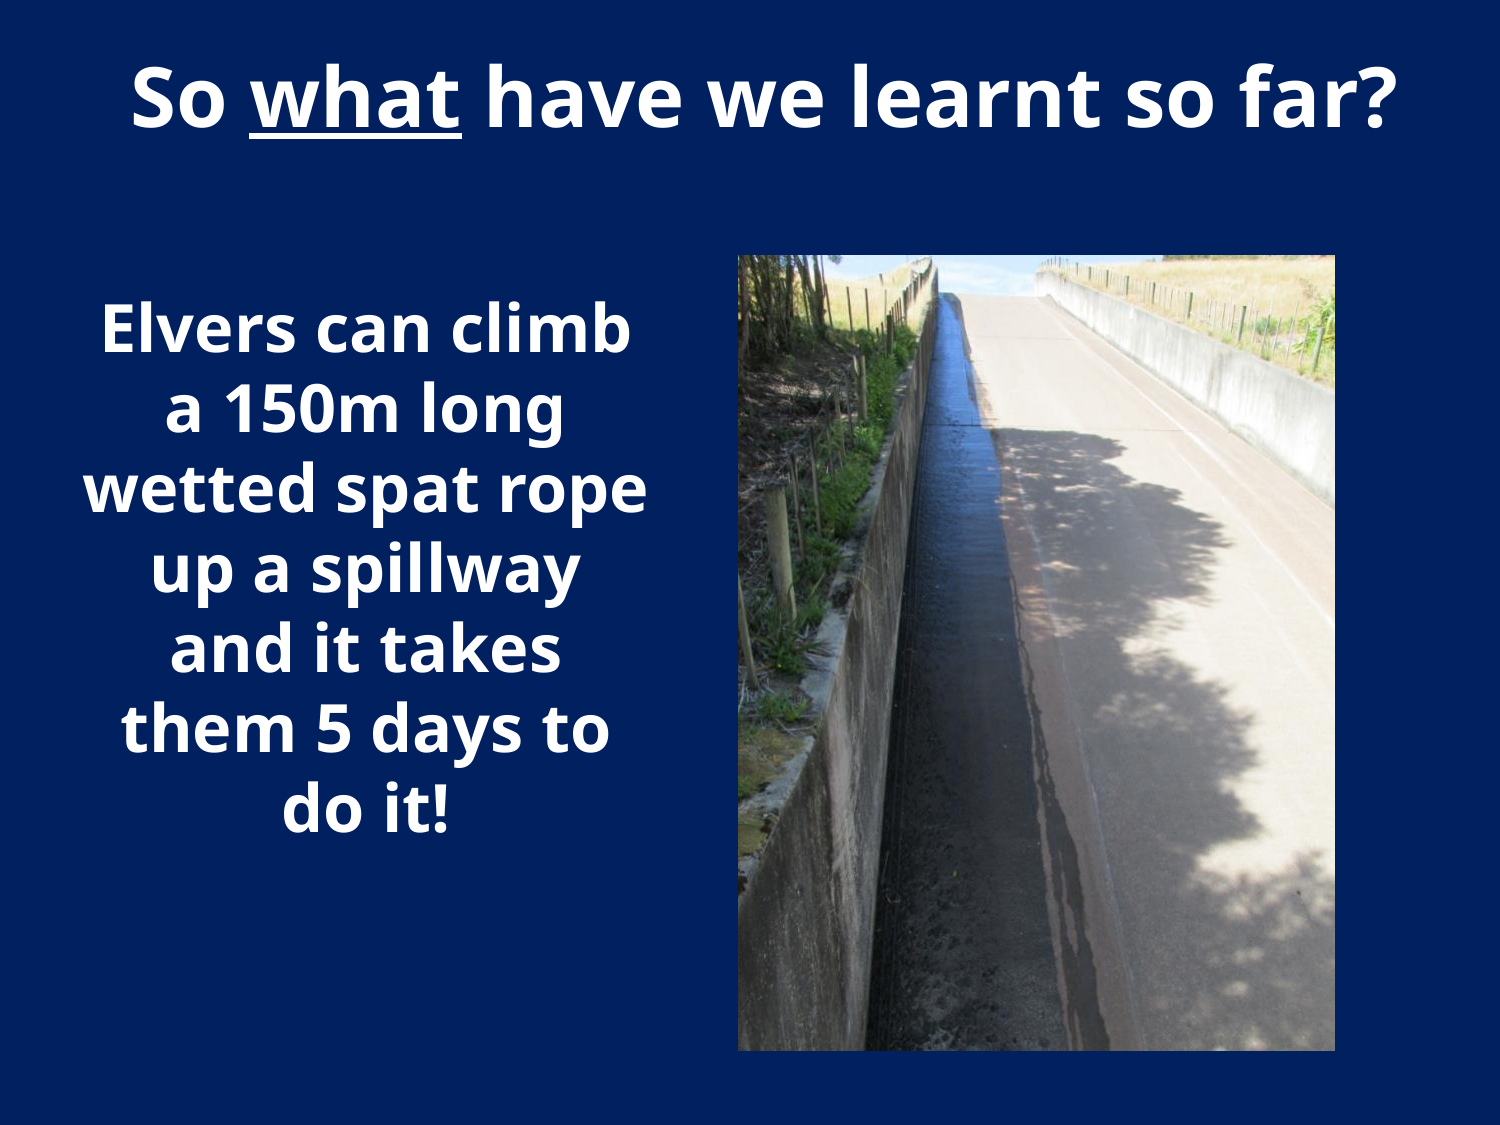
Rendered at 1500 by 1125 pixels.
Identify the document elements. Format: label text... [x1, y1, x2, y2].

text_box So what have we learnt so far? [0, 0, 1500, 252]
text_box Elvers can climb a 150m long wetted spat rope up a spillway and it takes them 5 days to do it! [64, 278, 668, 934]
picture [737, 255, 1335, 1051]
